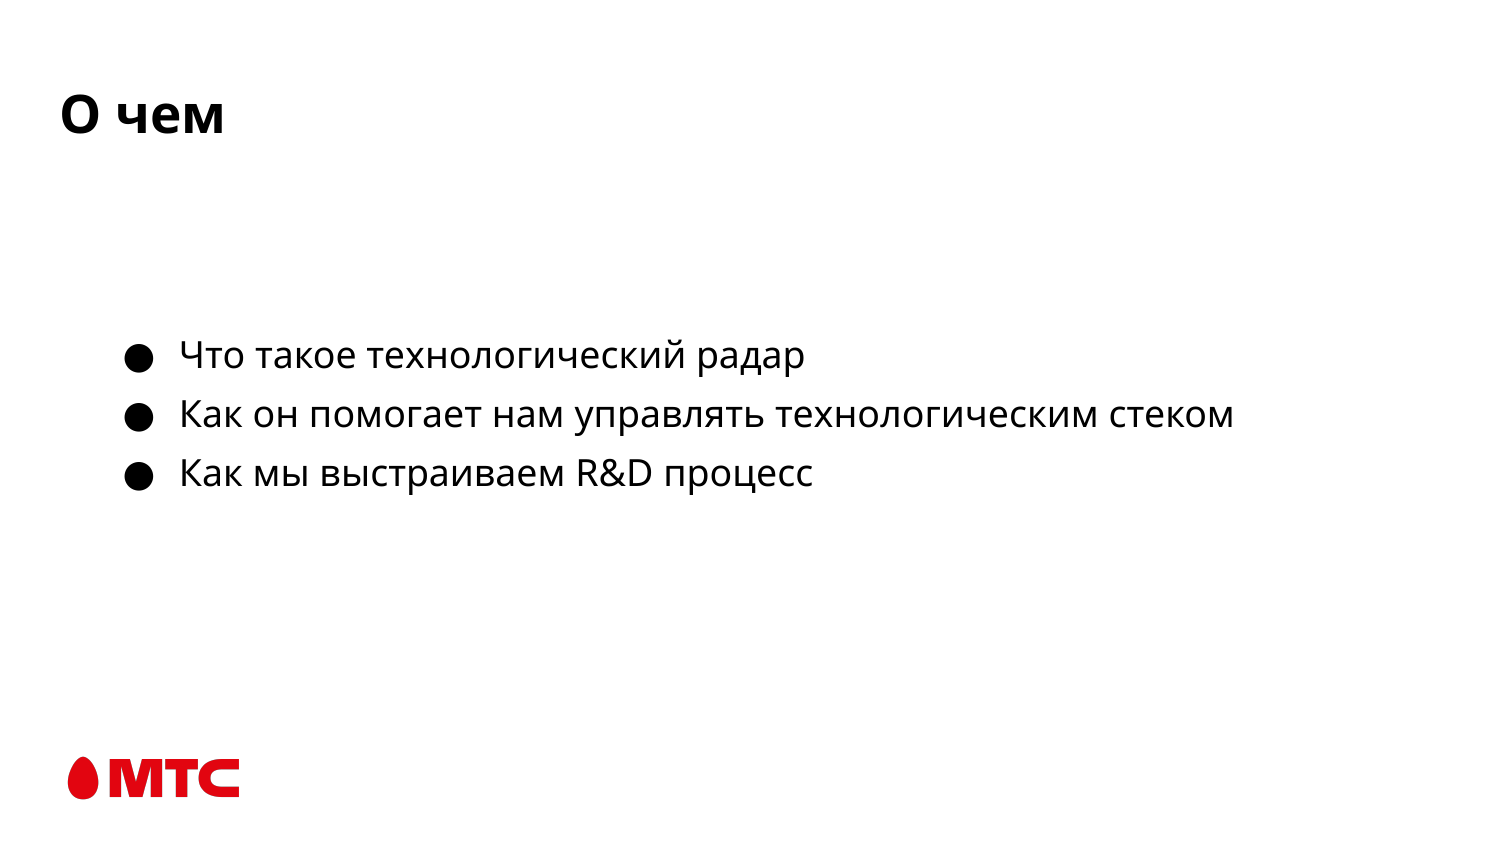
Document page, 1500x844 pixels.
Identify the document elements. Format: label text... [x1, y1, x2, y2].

picture [51, 740, 258, 816]
title О чем [44, 61, 1442, 164]
list Что такое технологический радар Как он помогает нам управлять технологическим стеком Как мы выстраиваем R&D процесс [88, 306, 1348, 683]
